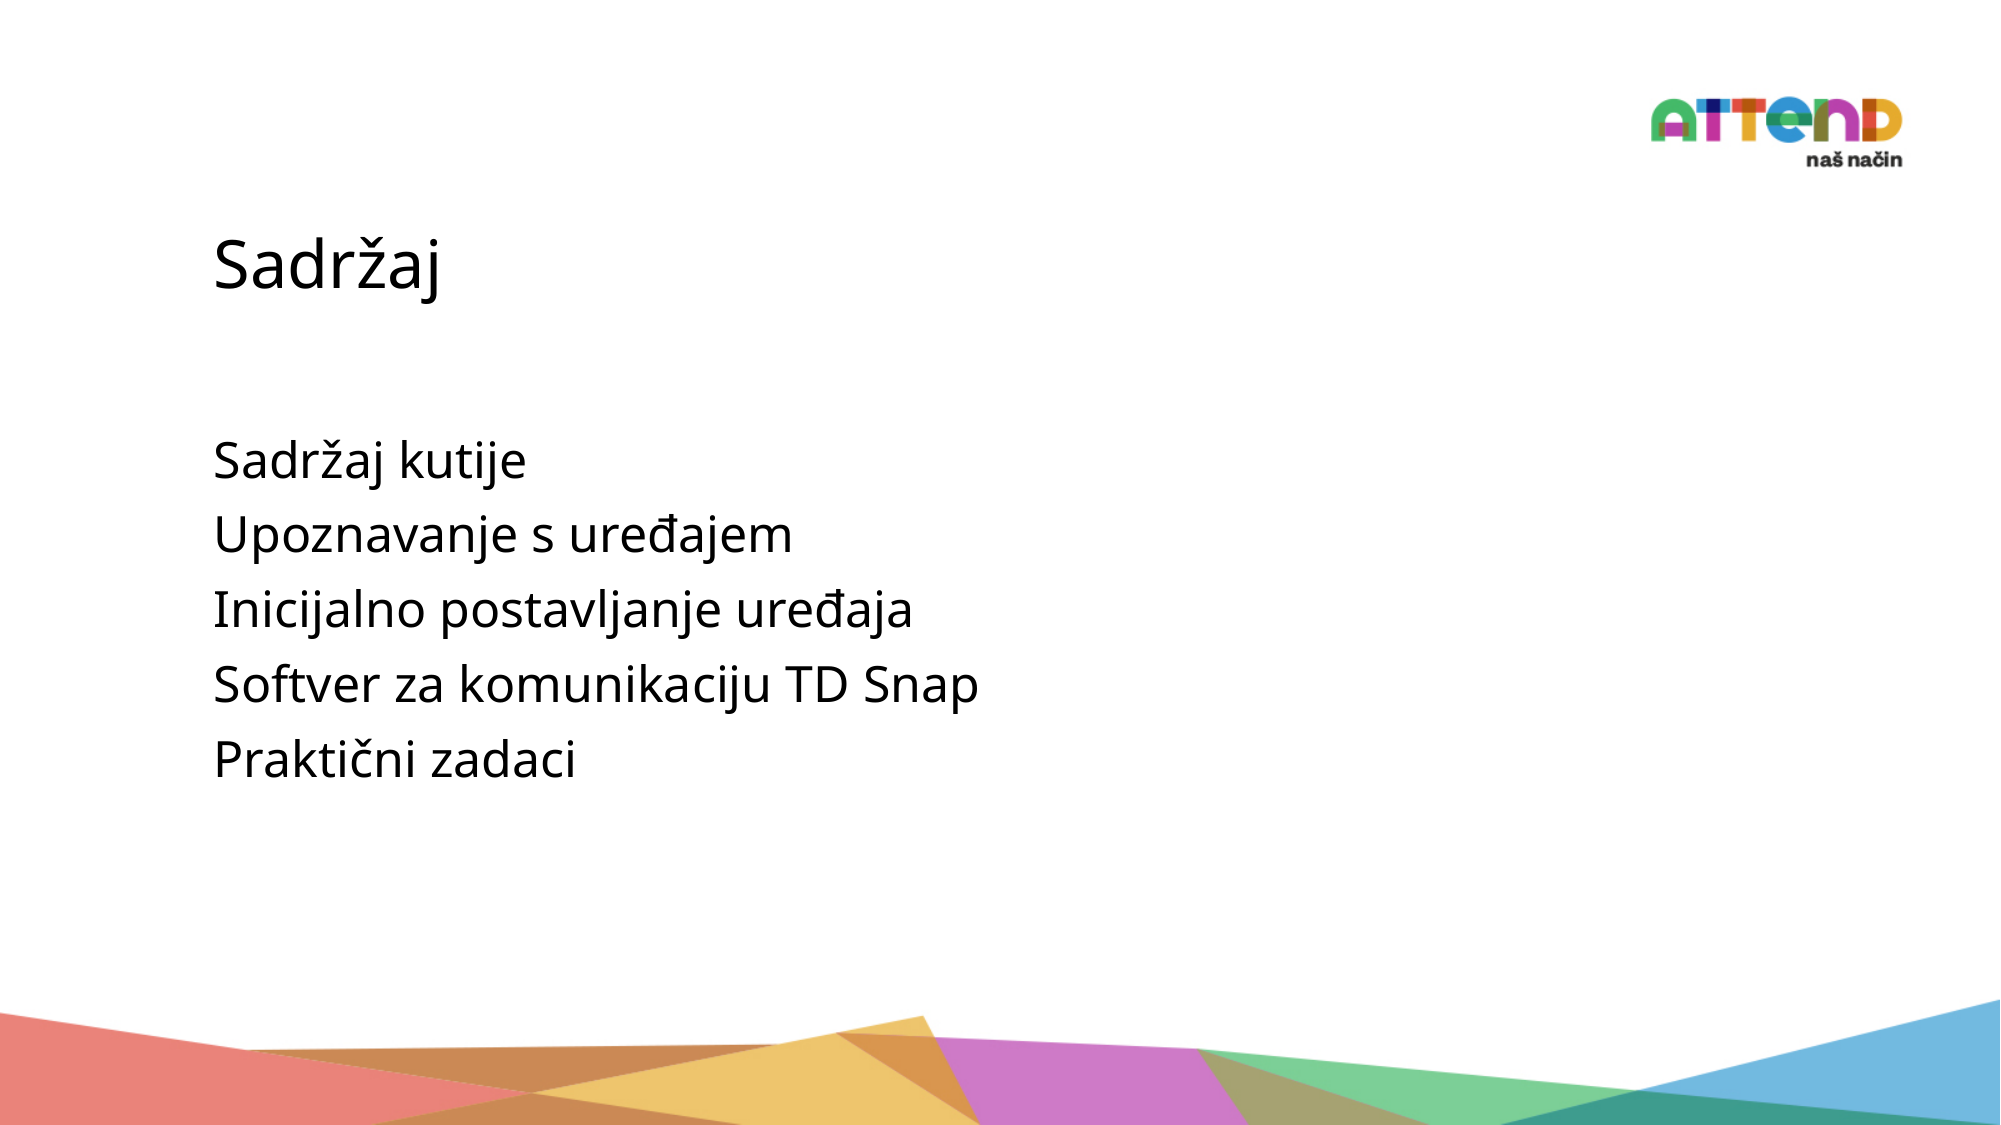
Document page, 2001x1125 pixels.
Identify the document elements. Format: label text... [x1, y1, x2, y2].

picture [0, 0, 2000, 1125]
list Sadržaj [199, 223, 1003, 320]
list Sadržaj kutije Upoznavanje s uređajem Inicijalno postavljanje uređaja Softver za komunikaciju TD Snap Praktični zadaci [199, 427, 1711, 924]
